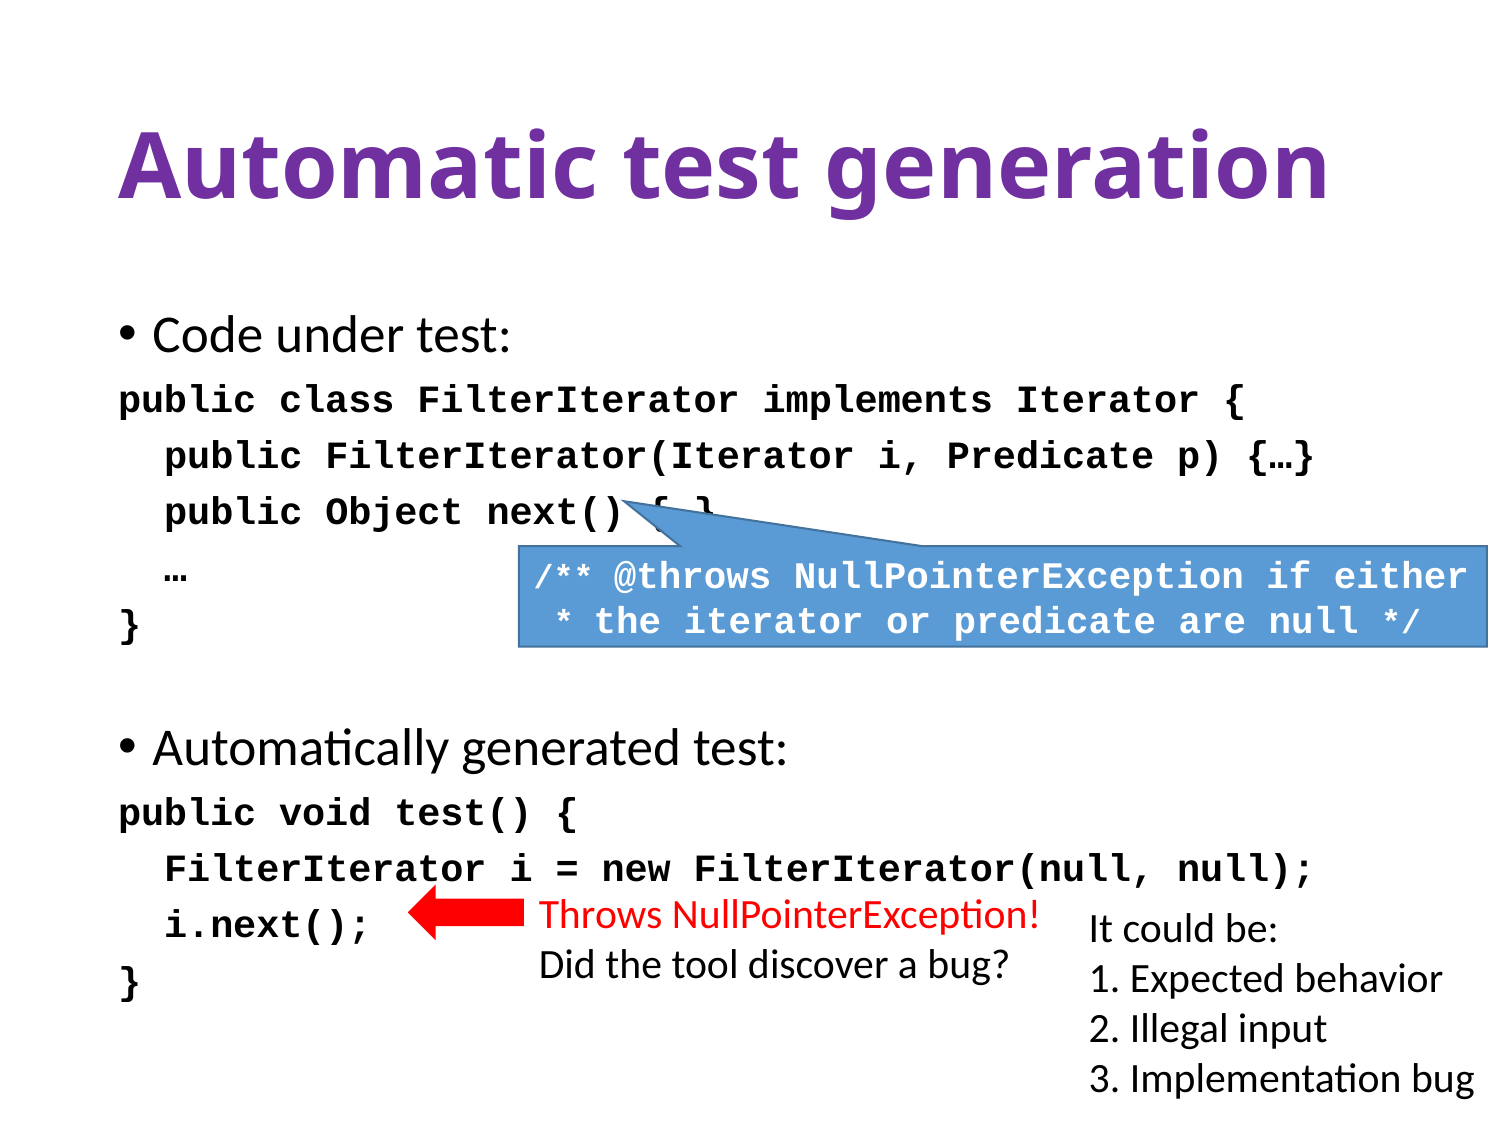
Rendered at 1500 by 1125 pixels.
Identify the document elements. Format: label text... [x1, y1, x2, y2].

text_box Throws NullPointerException! Did the tool discover a bug? [523, 879, 1057, 995]
text_box It could be: 1. Expected behavior 2. Illegal input 3. Implementation bug [1073, 893, 1490, 1109]
text_box /** @throws NullPointerException if either * the iterator or predicate are null */ [517, 499, 1488, 648]
list Code under test: public class FilterIterator implements Iterator { public FilterIterator(Iterator i, Predicate p) {…} public Object next() {…} … } Automatically generated test: public void test() { FilterIterator i = new FilterIterator(null, null); i.next(); } [103, 299, 1487, 1014]
title Automatic test generation [103, 59, 1397, 278]
text_box [407, 884, 524, 941]
